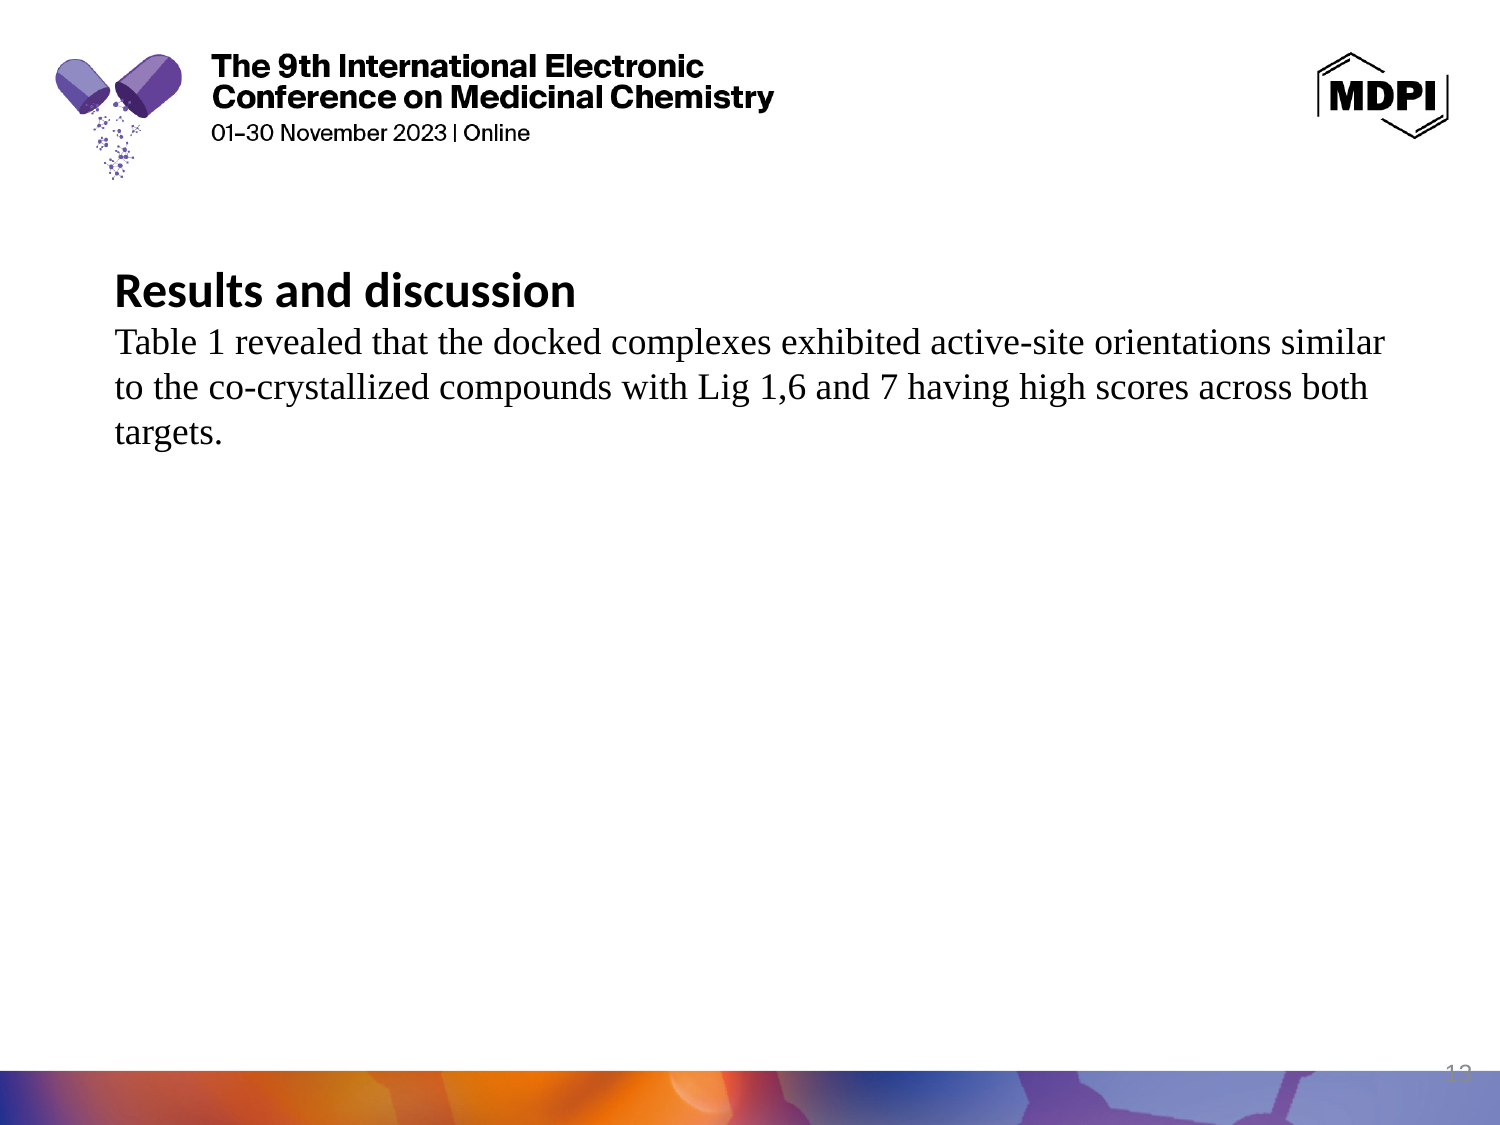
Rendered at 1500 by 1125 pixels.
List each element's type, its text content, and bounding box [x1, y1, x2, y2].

text_box Results and discussion Table 1 revealed that the docked complexes exhibited active-site orientations similar to the co-crystallized compounds with Lig 1,6 and 7 having high scores across both targets. [99, 249, 1438, 520]
slide_number 13 [1137, 1042, 1488, 1103]
picture [0, 0, 1500, 1125]
